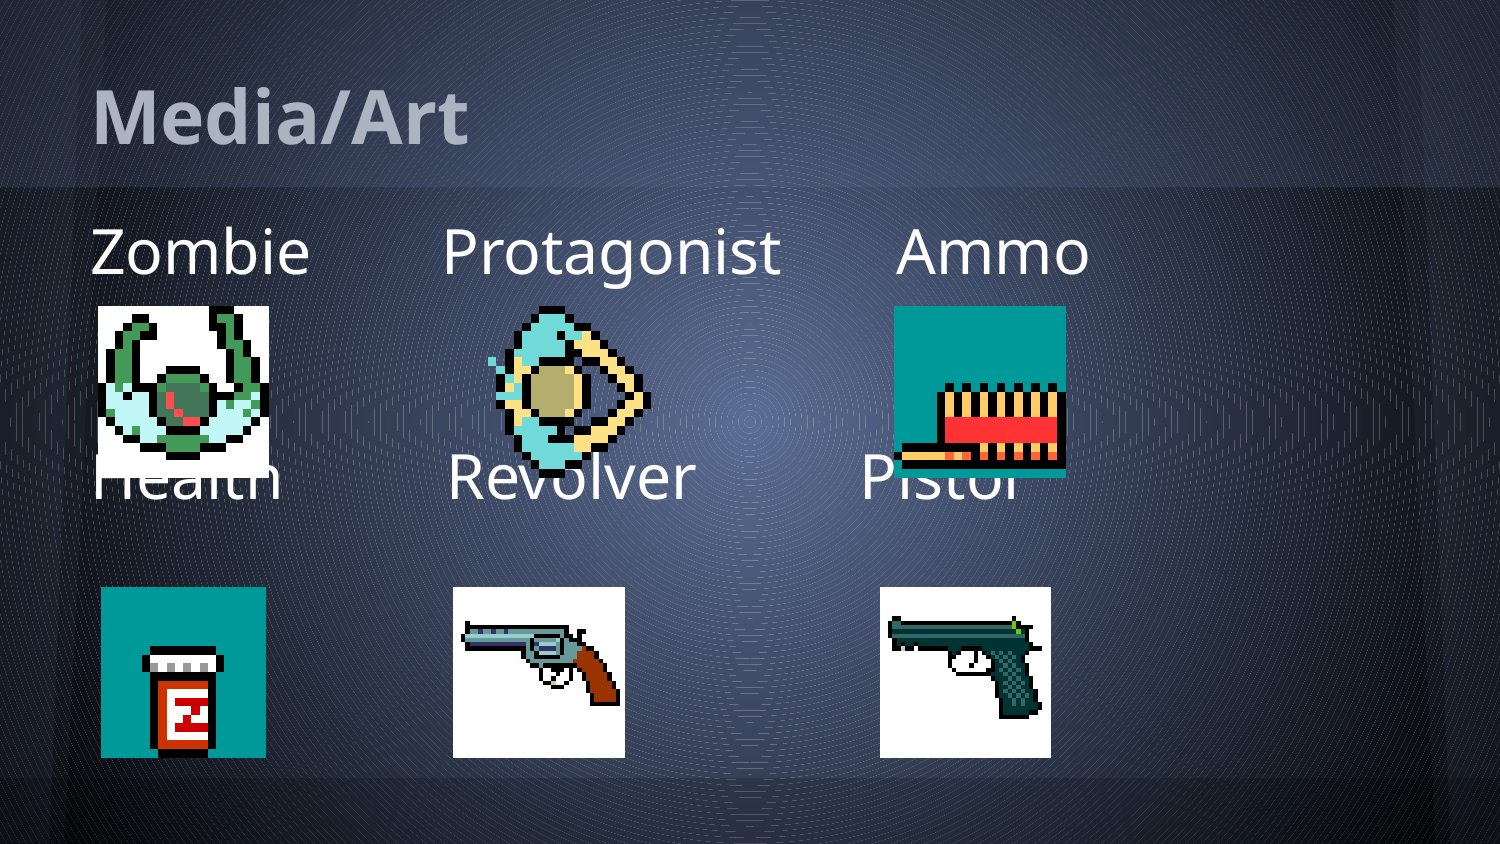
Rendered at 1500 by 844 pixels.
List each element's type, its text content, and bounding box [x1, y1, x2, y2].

picture [484, 306, 656, 478]
picture [894, 306, 1066, 478]
picture [880, 587, 1052, 759]
title Media/Art [75, 33, 1425, 175]
picture [101, 587, 266, 759]
picture [453, 587, 625, 759]
picture [97, 306, 269, 478]
list Zombie Protagonist Ammo Health Revolver Pistol [75, 196, 1425, 808]
